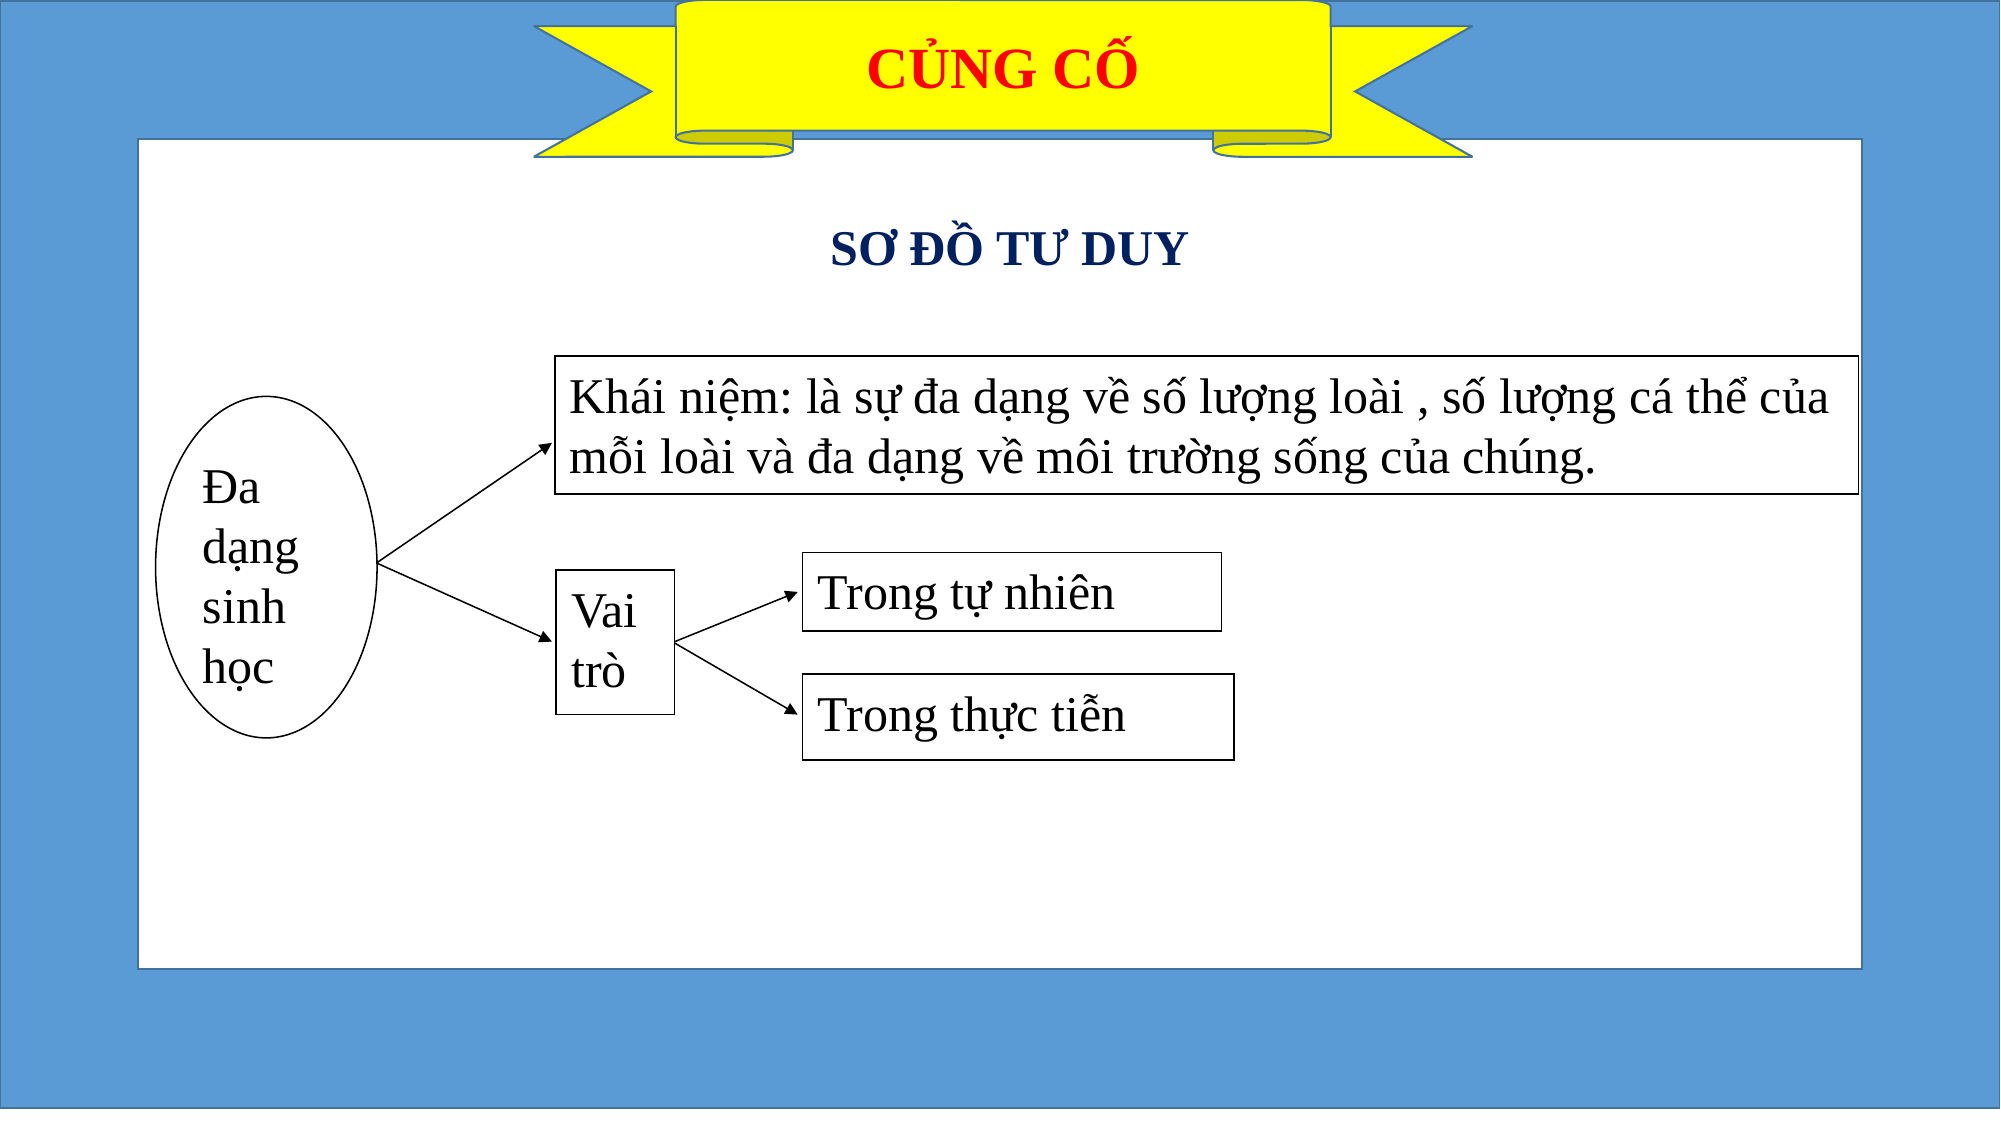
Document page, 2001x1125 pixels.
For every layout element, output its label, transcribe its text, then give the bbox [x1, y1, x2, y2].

text_box SƠ ĐỒ TƯ DUY [815, 208, 1206, 284]
text_box Trong thực tiễn [802, 673, 1235, 760]
text_box CỦNG CỐ [533, 0, 1473, 158]
text_box [0, 0, 2000, 1109]
text_box Đa dạng sinh học [155, 396, 376, 738]
text_box Vai trò [556, 569, 675, 715]
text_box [674, 591, 798, 642]
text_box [376, 562, 552, 642]
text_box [376, 442, 552, 562]
text_box Trong tự nhiên [802, 552, 1222, 632]
text_box Khái niệm: là sự đa dạng về số lượng loài , số lượng cá thể của mỗi loài và đa dạng về môi trường sống của chúng. [554, 355, 1859, 494]
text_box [674, 643, 798, 715]
